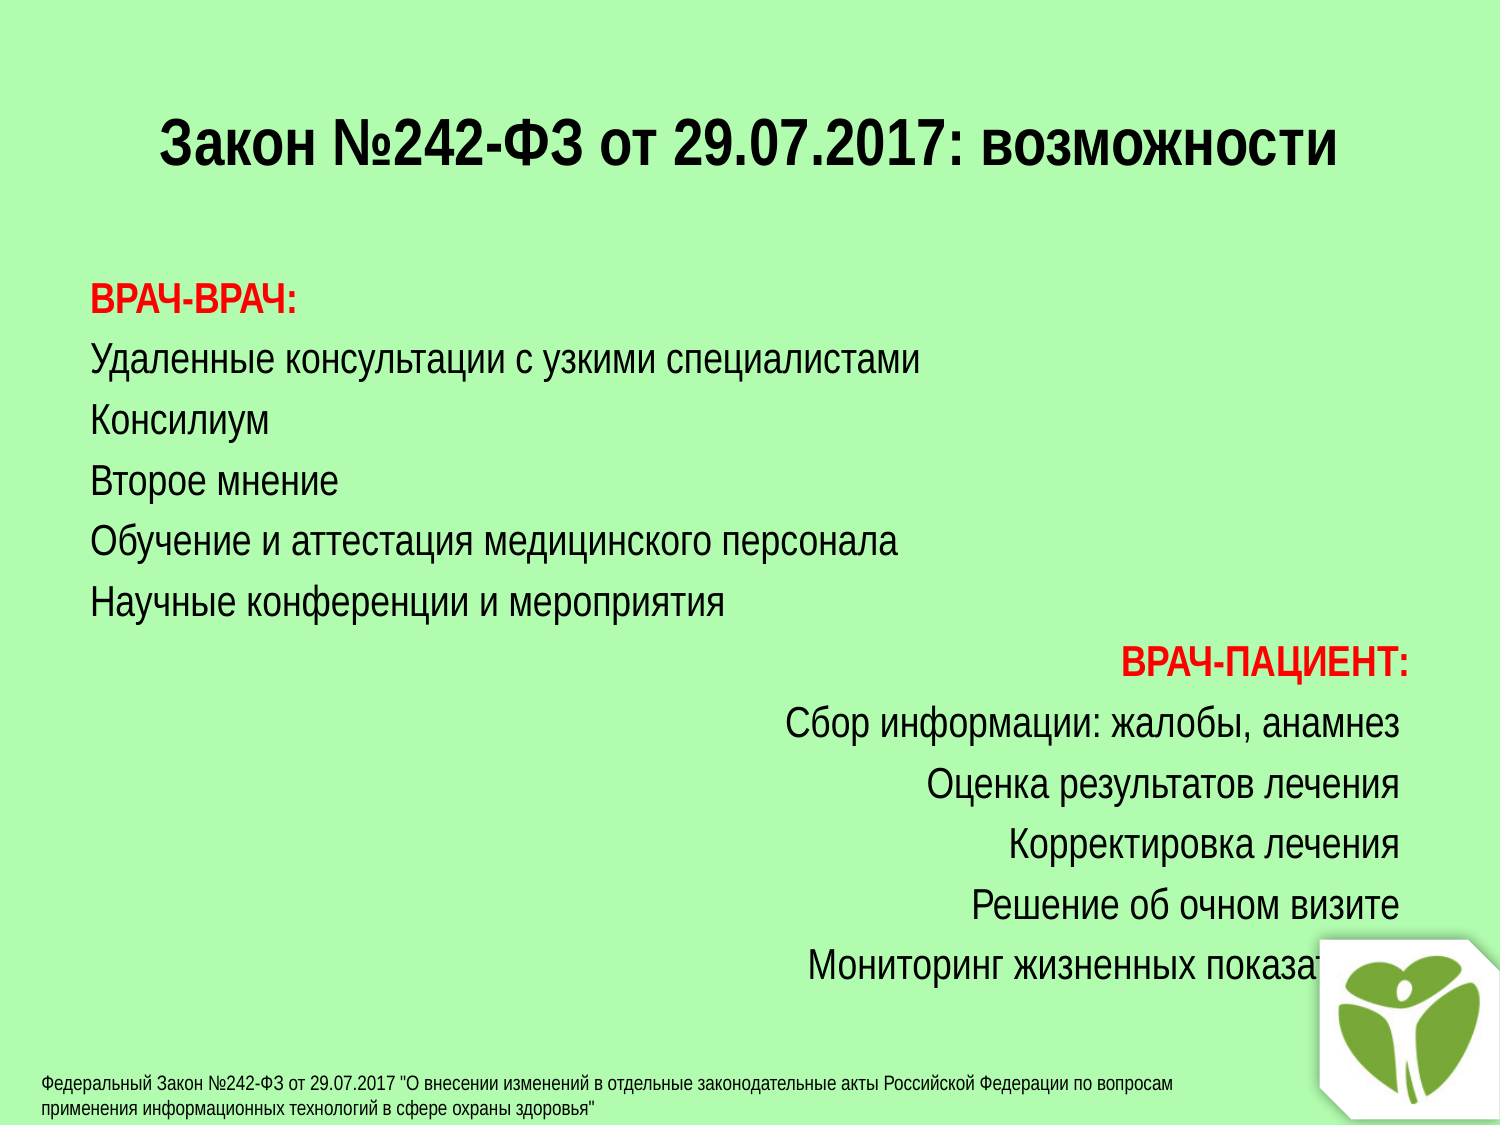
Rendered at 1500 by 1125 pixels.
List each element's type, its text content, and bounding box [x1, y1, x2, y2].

text_box Федеральный Закон №242-ФЗ от 29.07.2017 "О внесении изменений в отдельные законодательные акты Российской Федерации по вопросам применения информационных технологий в сфере охраны здоровья" [24, 1076, 1198, 1114]
list ВРАЧ-ВРАЧ: Удаленные консультации с узкими специалистами Консилиум Второе мнение Обучение и аттестация медицинского персонала Научные конференции и мероприятия ВРАЧ-ПАЦИЕНТ: Сбор информации: жалобы, анамнез Оценка результатов лечения Корректировка лечения Решение об очном визите Мониторинг жизненных показателей [75, 262, 1425, 1005]
title Закон №242-ФЗ от 29.07.2017: возможности [75, 45, 1425, 233]
picture [1326, 946, 1493, 1113]
